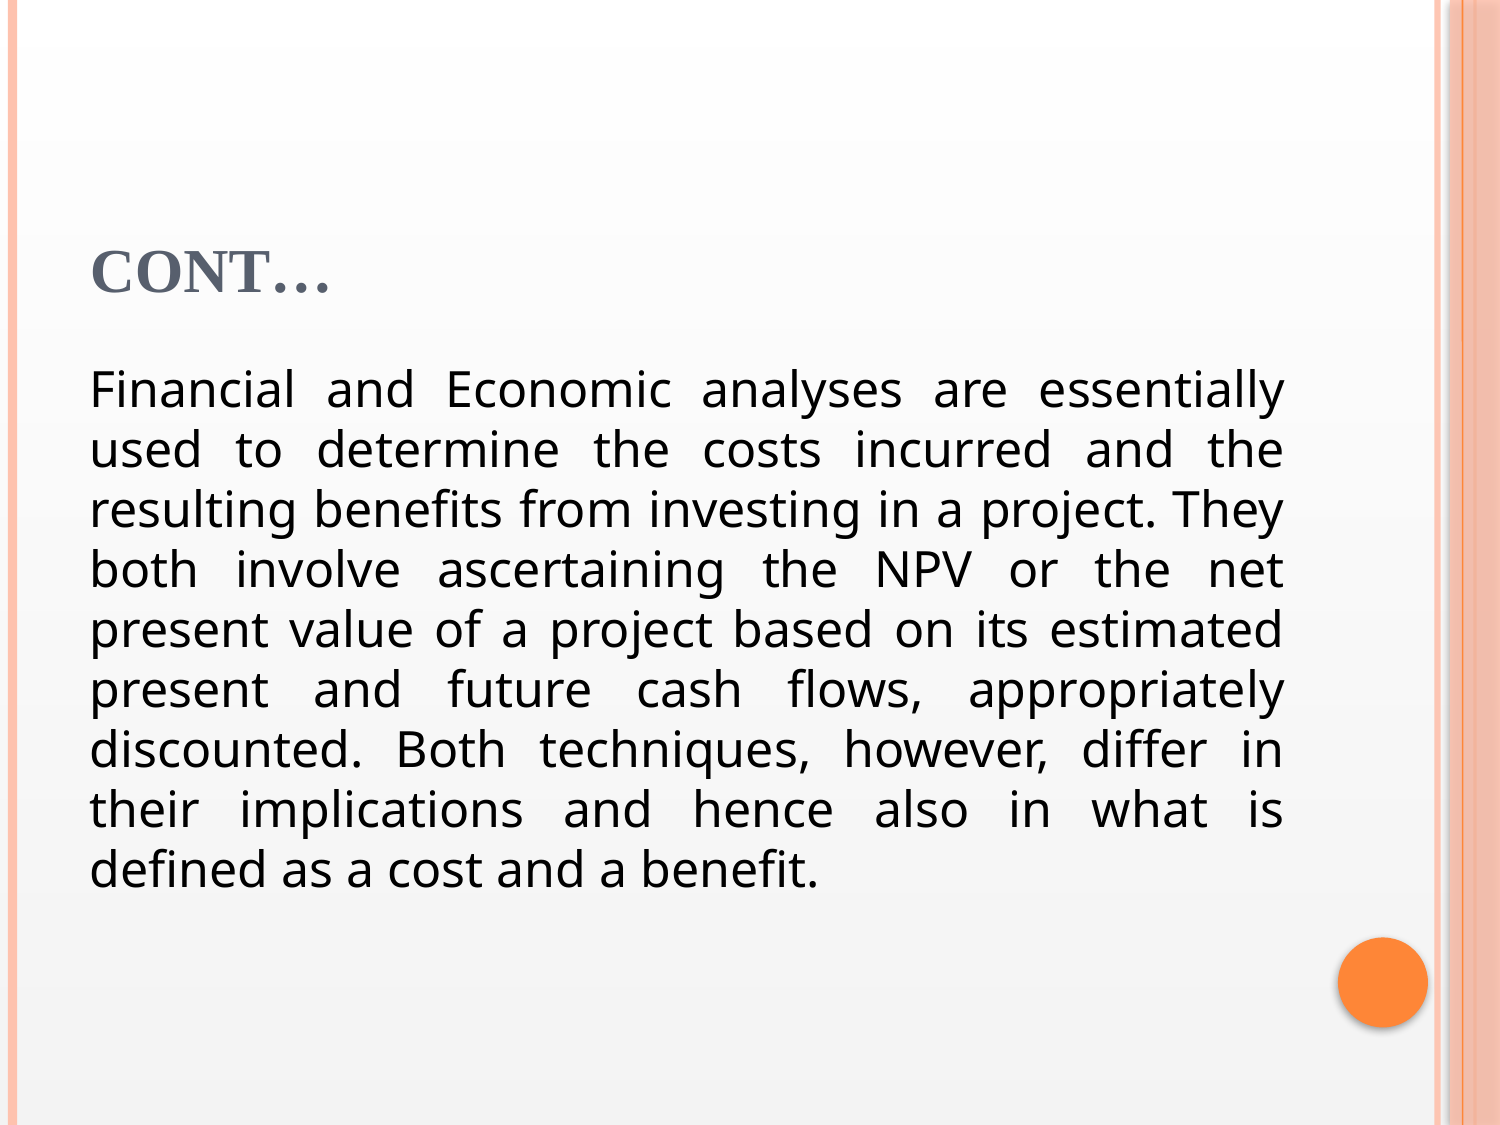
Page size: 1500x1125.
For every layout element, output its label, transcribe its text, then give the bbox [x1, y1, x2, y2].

list Financial and Economic analyses are essentially used to determine the costs incurred and the resulting benefits from investing in a project. They both involve ascertaining the NPV or the net present value of a project based on its estimated present and future cash flows, appropriately discounted. Both techniques, however, differ in their implications and hence also in what is defined as a cost and a benefit. [75, 350, 1300, 1062]
title CONT… [75, 45, 1300, 313]
